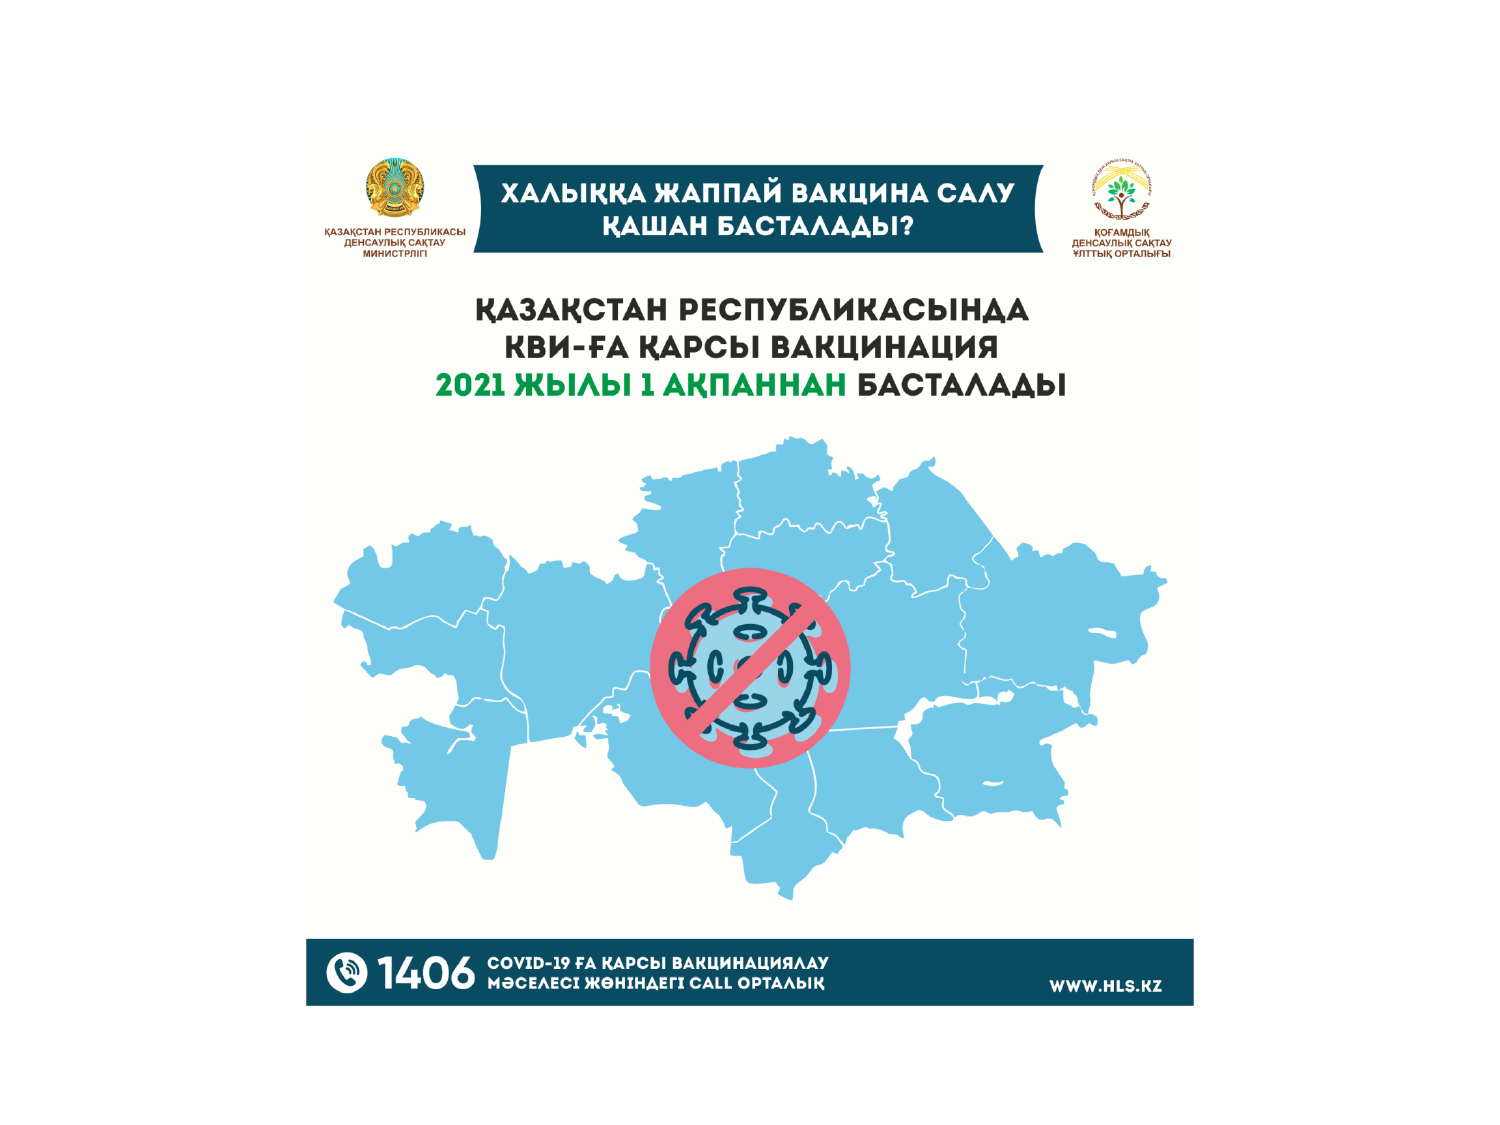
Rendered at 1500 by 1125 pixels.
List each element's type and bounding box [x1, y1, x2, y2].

picture [306, 119, 1194, 1006]
